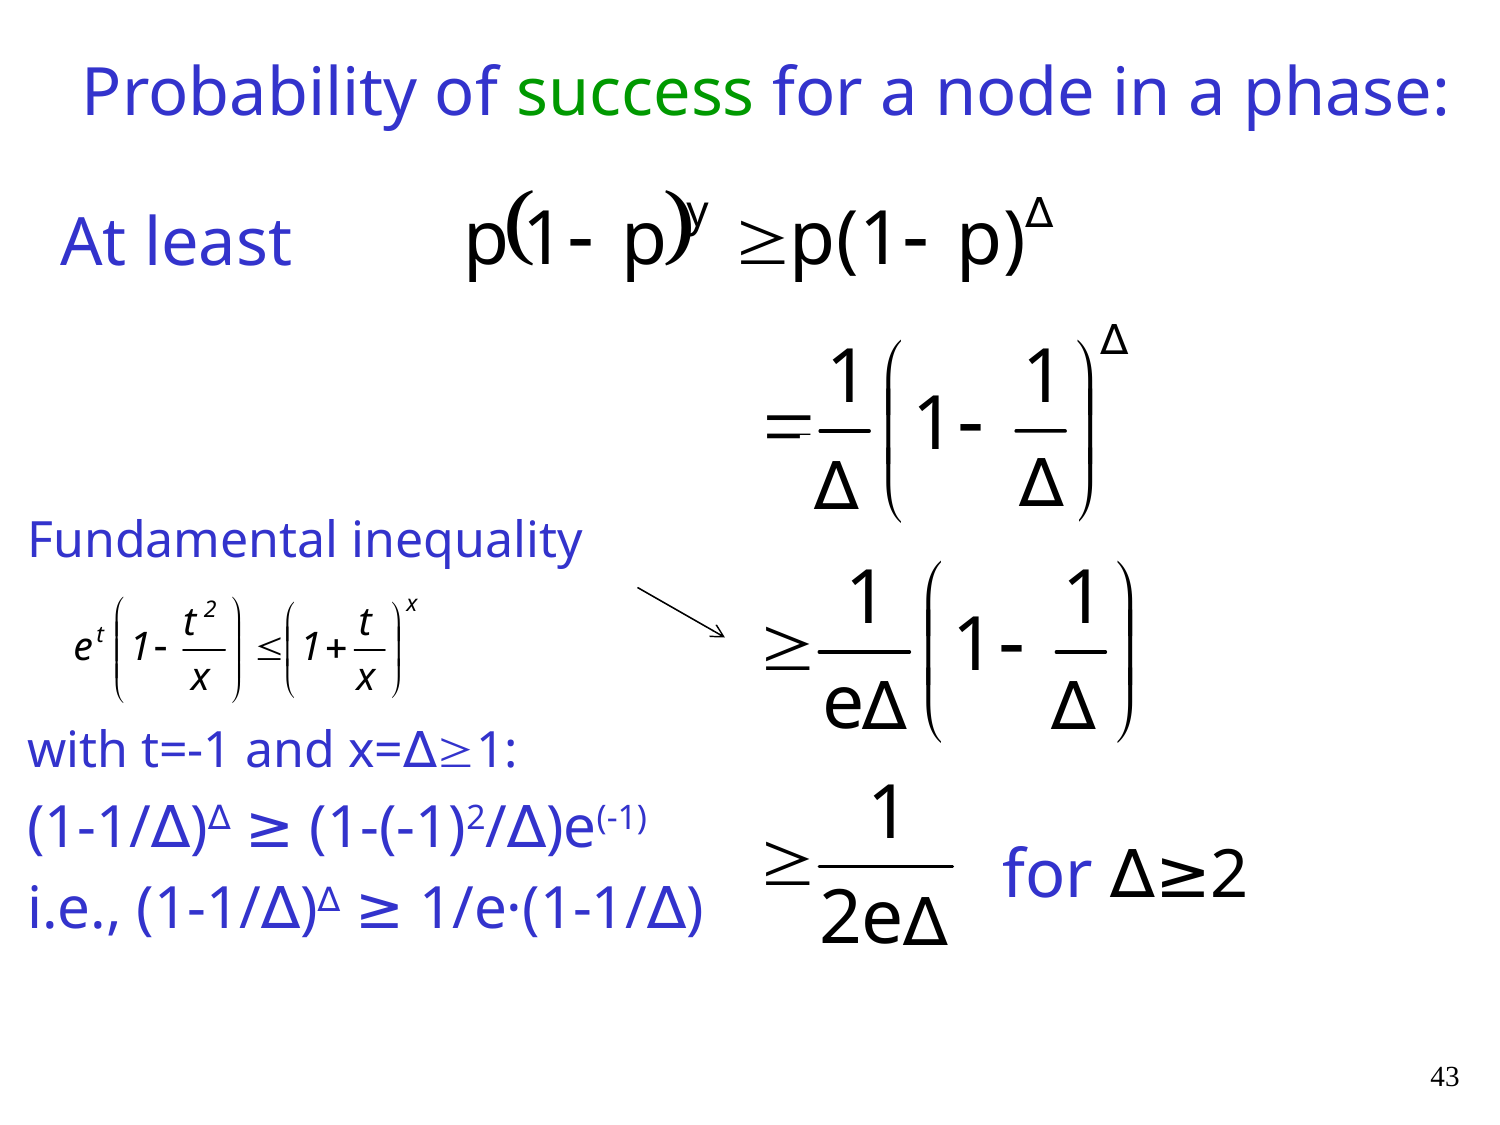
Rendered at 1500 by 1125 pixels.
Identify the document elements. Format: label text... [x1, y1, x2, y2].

text_box Probability of success for a node in a phase: [66, 41, 1467, 137]
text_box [68, 584, 431, 713]
text_box Fundamental inequality with t=-1 and x=∆1: (1-1/∆)∆ ≥ (1-(-1)2/∆)e(-1) i.e., (1-1/∆)∆ ≥ 1/e·(1-1/∆) [12, 499, 738, 1030]
text_box At least [45, 191, 308, 287]
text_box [637, 587, 726, 638]
slide_number 43 [1162, 1049, 1476, 1101]
text_box for ∆≥2 [1160, 823, 1316, 919]
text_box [455, 174, 1156, 964]
